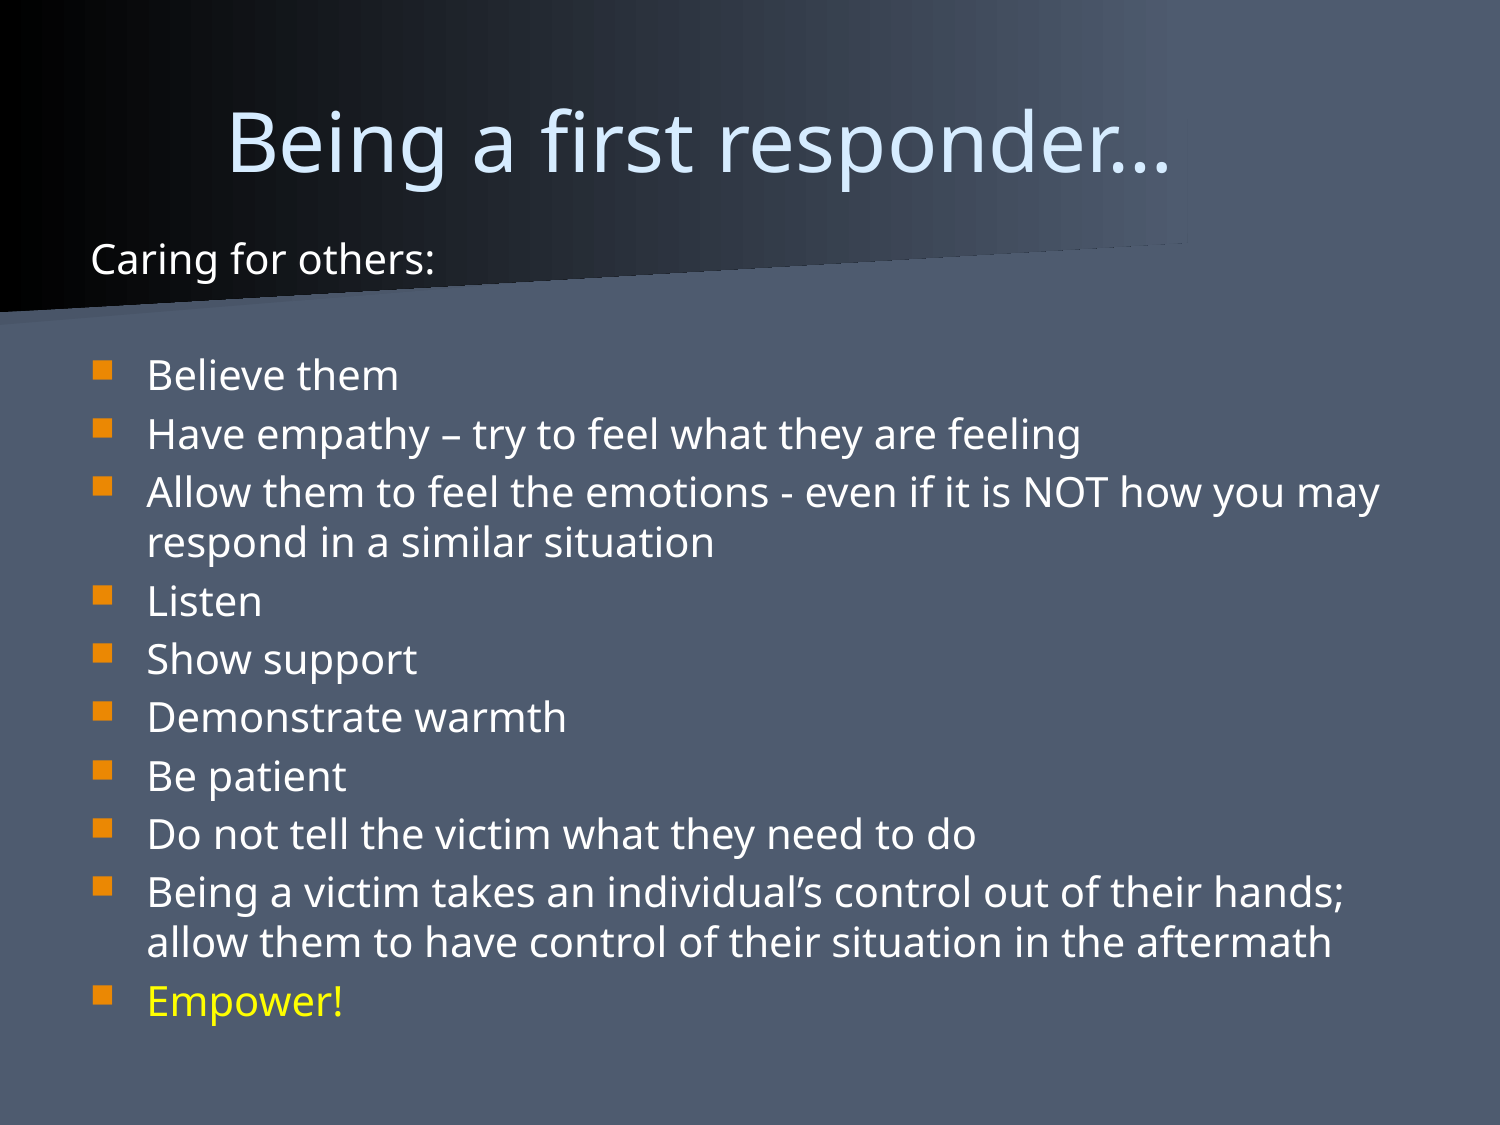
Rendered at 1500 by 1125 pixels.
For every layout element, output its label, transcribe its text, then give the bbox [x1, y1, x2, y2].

list Caring for others: Believe them Have empathy – try to feel what they are feeling Allow them to feel the emotions - even if it is NOT how you may respond in a similar situation Listen Show support Demonstrate warmth Be patient Do not tell the victim what they need to do Being a victim takes an individual’s control out of their hands; allow them to have control of their situation in the aftermath Empower! [74, 224, 1426, 1001]
title Being a first responder… [74, 44, 1426, 224]
